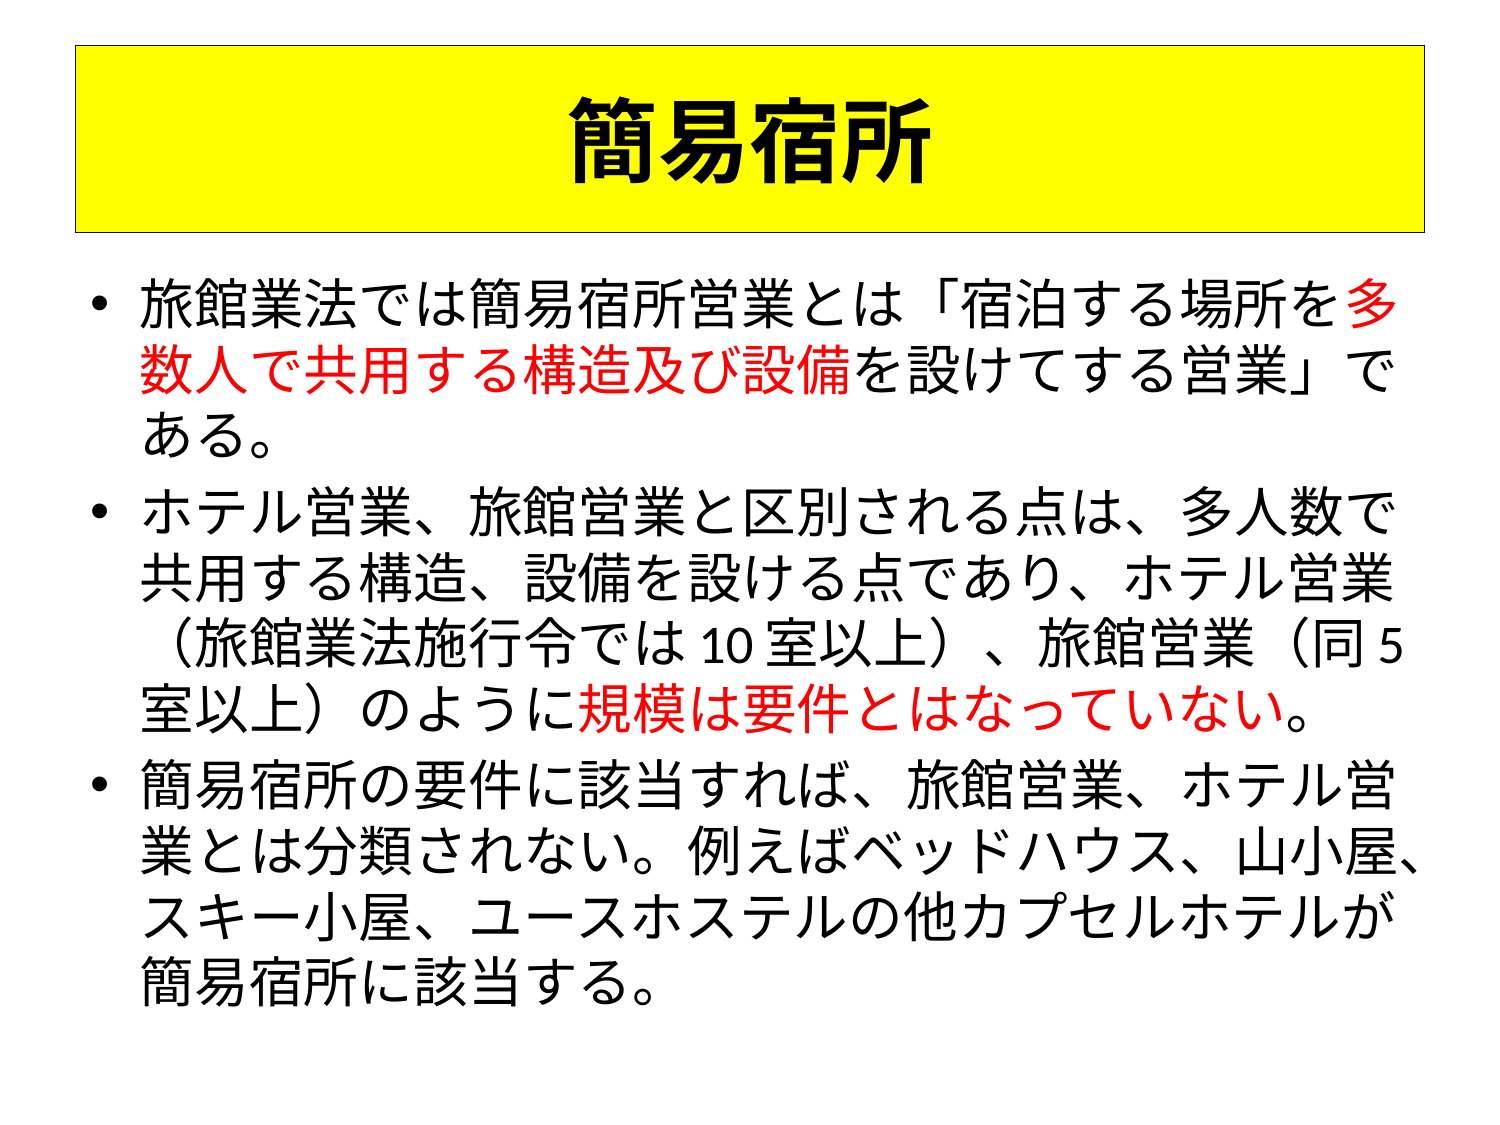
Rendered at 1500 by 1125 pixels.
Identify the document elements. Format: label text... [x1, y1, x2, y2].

list 旅館業法では簡易宿所営業とは「宿泊する場所を多数人で共用する構造及び設備を設けてする営業」である。 ホテル営業、旅館営業と区別される点は、多人数で共用する構造、設備を設ける点であり、ホテル営業（旅館業法施行令では10室以上）、旅館営業（同5室以上）のように規模は要件とはなっていない｡ 簡易宿所の要件に該当すれば、旅館営業、ホテル営業とは分類されない。例えばベッドハウス、山小屋、スキー小屋、ユースホステルの他カプセルホテルが簡易宿所に該当する。 [75, 262, 1425, 1071]
title 簡易宿所 [75, 45, 1425, 233]
